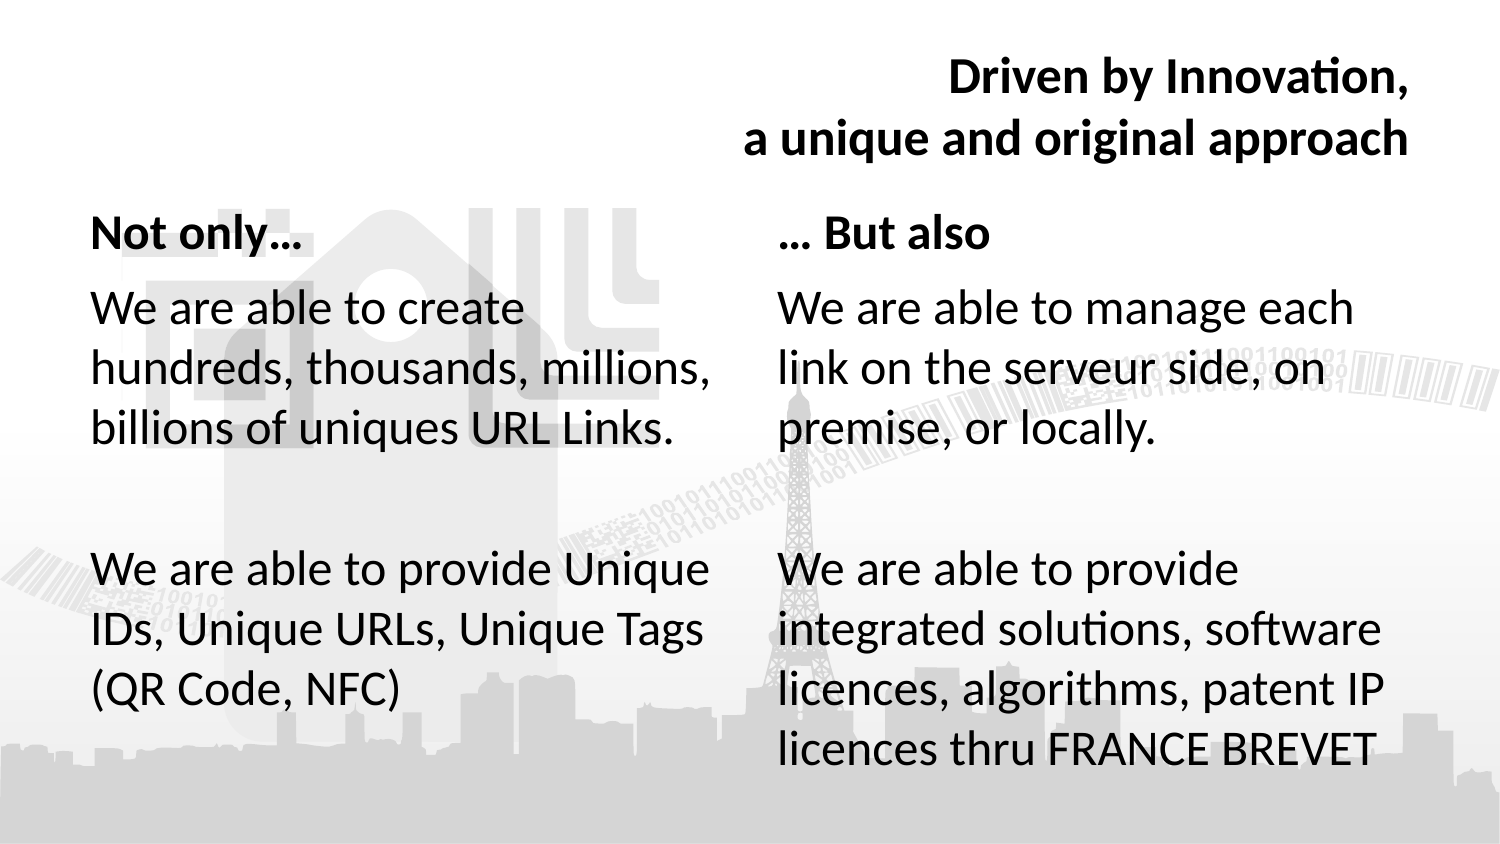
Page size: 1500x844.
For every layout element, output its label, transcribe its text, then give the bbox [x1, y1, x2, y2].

list Not only… [75, 188, 738, 267]
picture [0, 360, 1500, 844]
list We are able to manage each link on the serveur side, on premise, or locally. We are able to provide integrated solutions, software licences, algorithms, patent IP licences thru FRANCE BREVET [761, 267, 1425, 359]
list … But also [761, 188, 1425, 267]
list We are able to create hundreds, thousands, millions, billions of uniques URL Links. We are able to provide Unique IDs, Unique URLs, Unique Tags (QR Code, NFC) [75, 267, 738, 359]
title Driven by Innovation, a unique and original approach [225, 33, 1425, 175]
